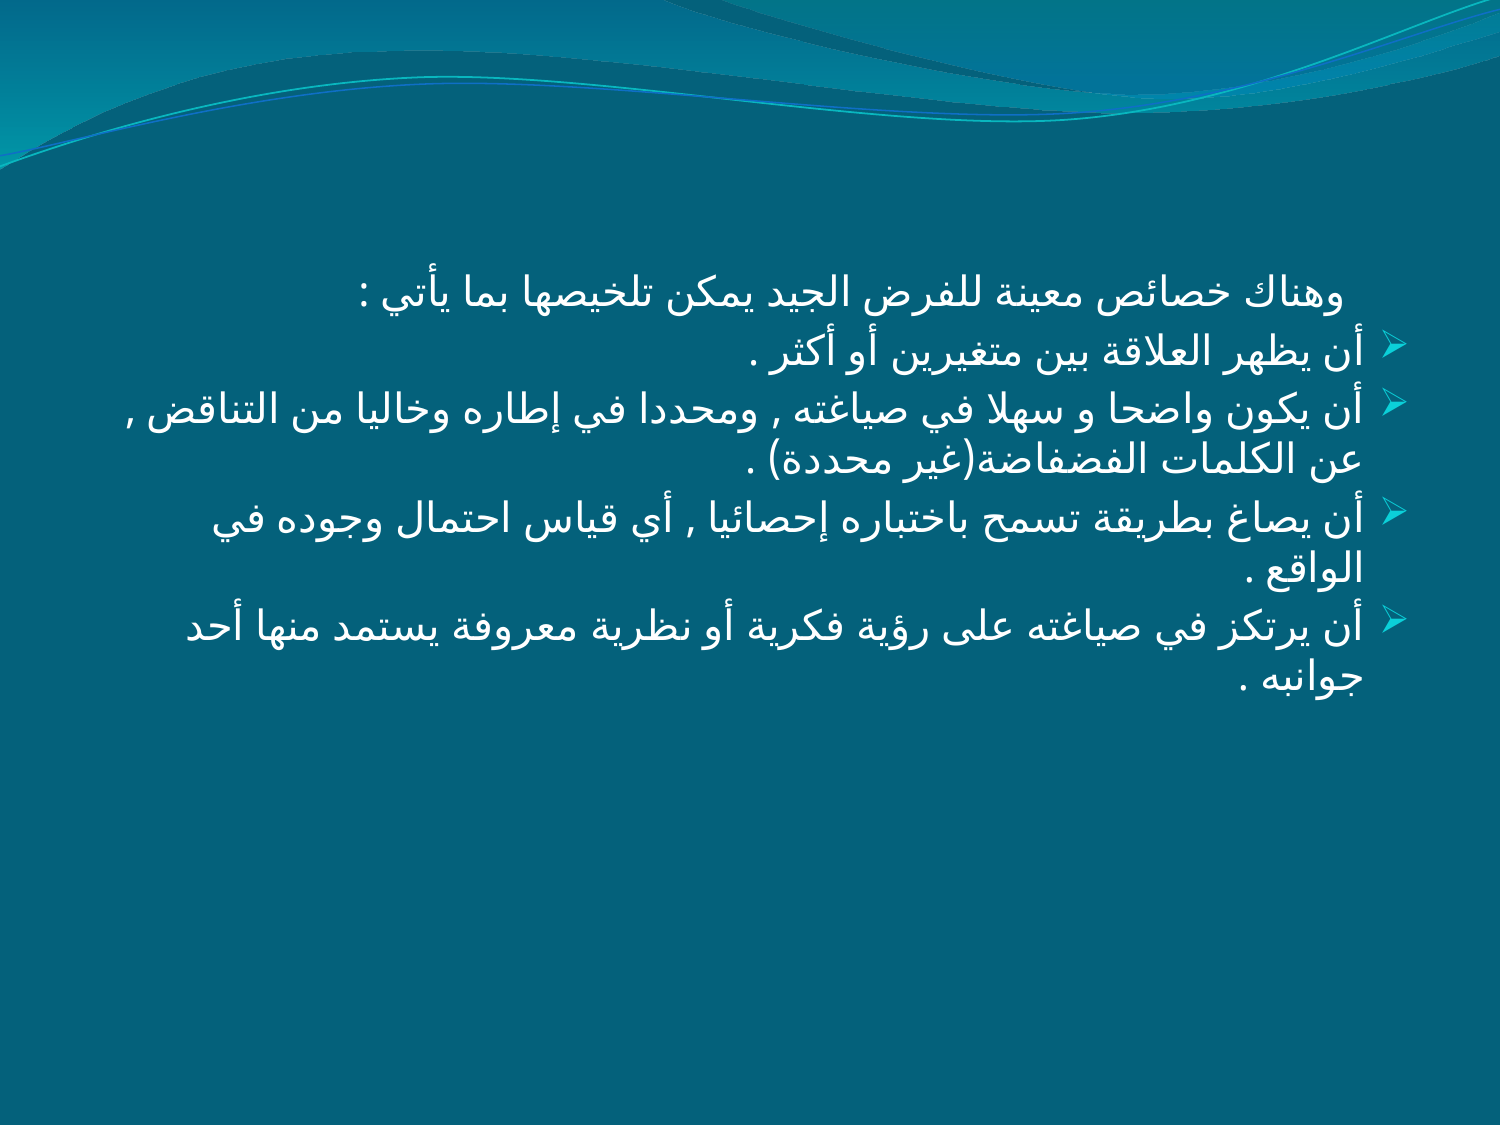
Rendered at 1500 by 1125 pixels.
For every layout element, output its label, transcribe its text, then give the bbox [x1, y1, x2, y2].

list وهناك خصائص معينة للفرض الجيد يمكن تلخيصها بما يأتي : أن يظهر العلاقة بين متغيرين أو أكثر . أن يكون واضحا و سهلا في صياغته , ومحددا في إطاره وخاليا من التناقض , عن الكلمات الفضفاضة(غير محددة) . أن يصاغ بطريقة تسمح باختباره إحصائيا , أي قياس احتمال وجوده في الواقع . أن يرتكز في صياغته على رؤية فكرية أو نظرية معروفة يستمد منها أحد جوانبه . [75, 257, 1425, 1038]
